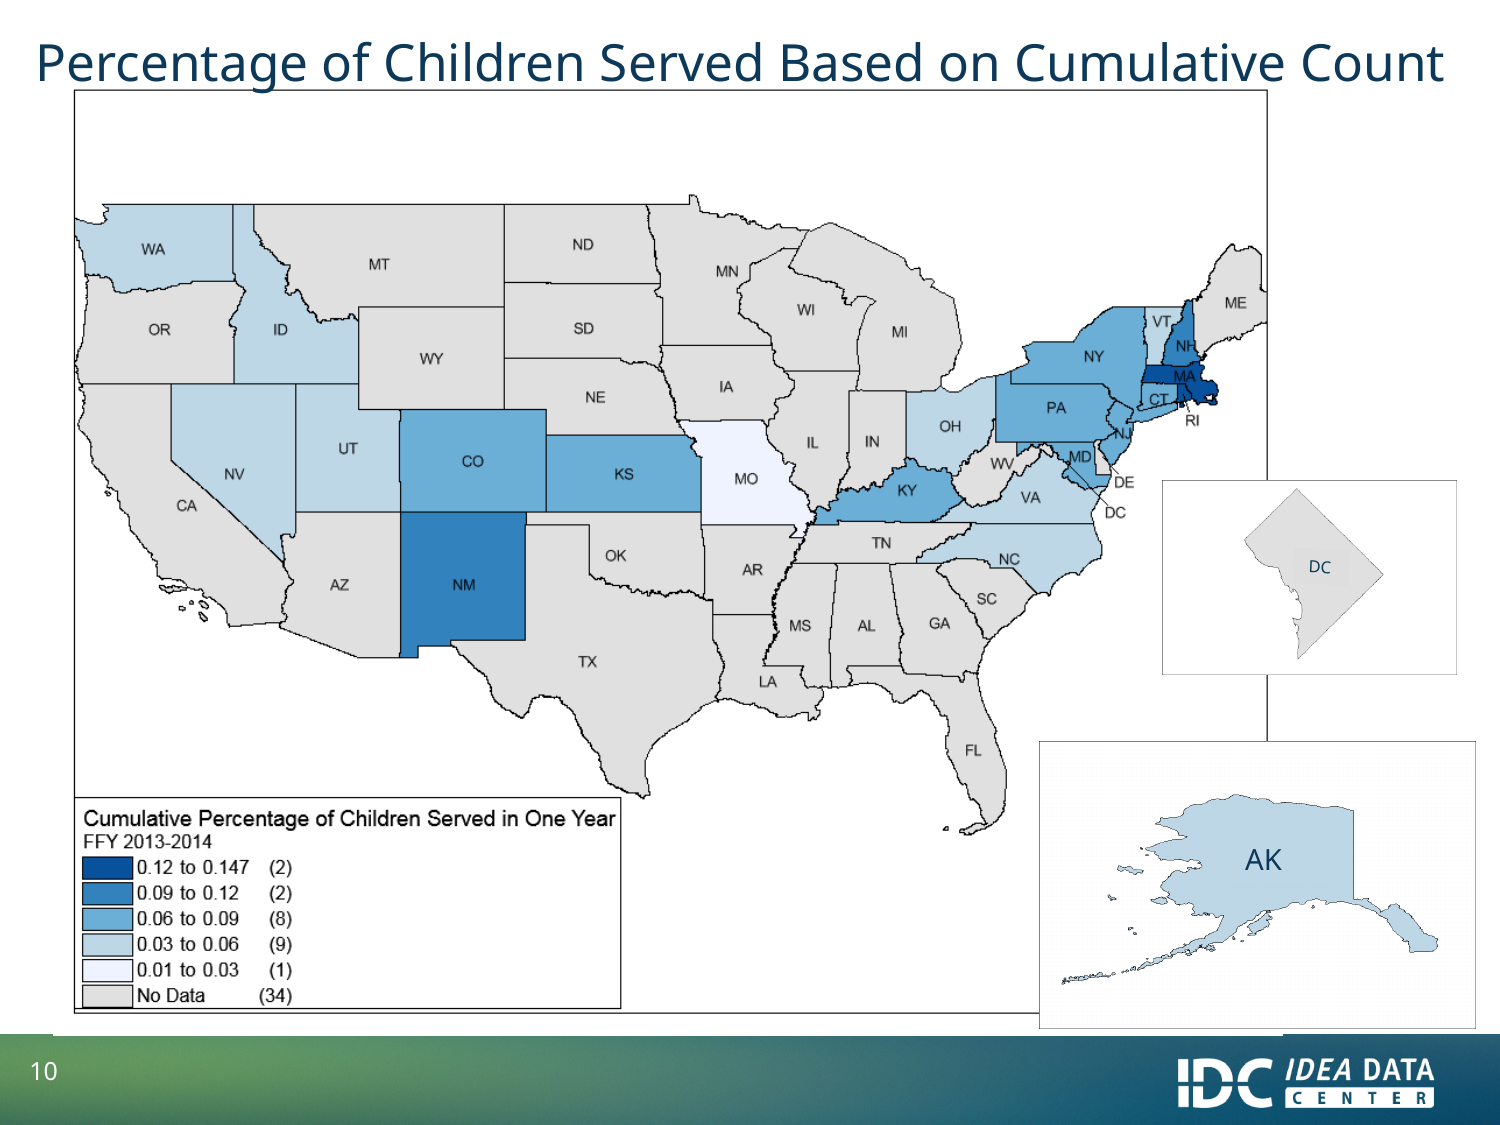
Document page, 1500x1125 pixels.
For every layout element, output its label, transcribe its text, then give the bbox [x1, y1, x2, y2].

picture [0, 85, 1500, 1125]
slide_number 10 [11, 1042, 73, 1103]
title Percentage of Children Served Based on Cumulative Count [20, 0, 1487, 100]
